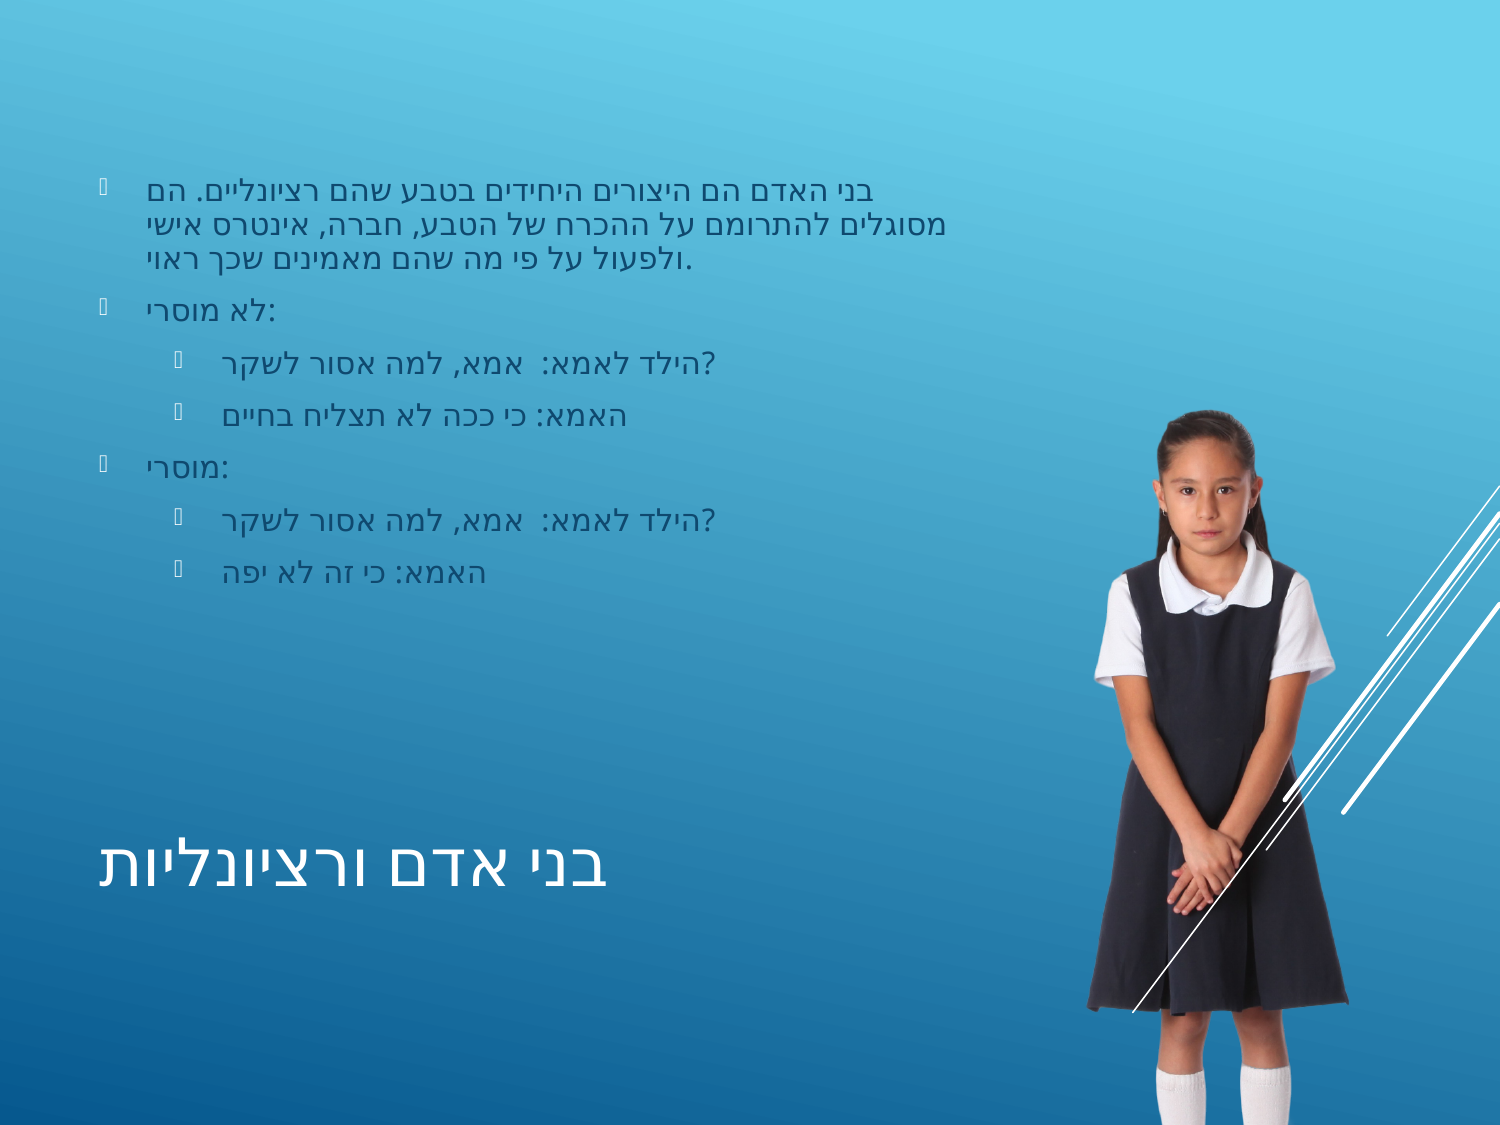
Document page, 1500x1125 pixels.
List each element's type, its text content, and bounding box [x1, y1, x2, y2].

text_box [0, 0, 1500, 1125]
picture [1084, 408, 1350, 1125]
title בני אדם ורציונליות [84, 736, 1013, 984]
list בני האדם הם היצורים היחידים בטבע שהם רציונליים. הם מסוגלים להתרומם על ההכרח של הטבע, חברה, אינטרס אישי ולפעול על פי מה שהם מאמינים שכך ראוי. לא מוסרי: הילד לאמא: אמא, למה אסור לשקר? האמא: כי ככה לא תצליח בחיים מוסרי: הילד לאמא: אמא, למה אסור לשקר? האמא: כי זה לא יפה [84, 112, 1007, 706]
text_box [1132, 485, 1500, 1013]
